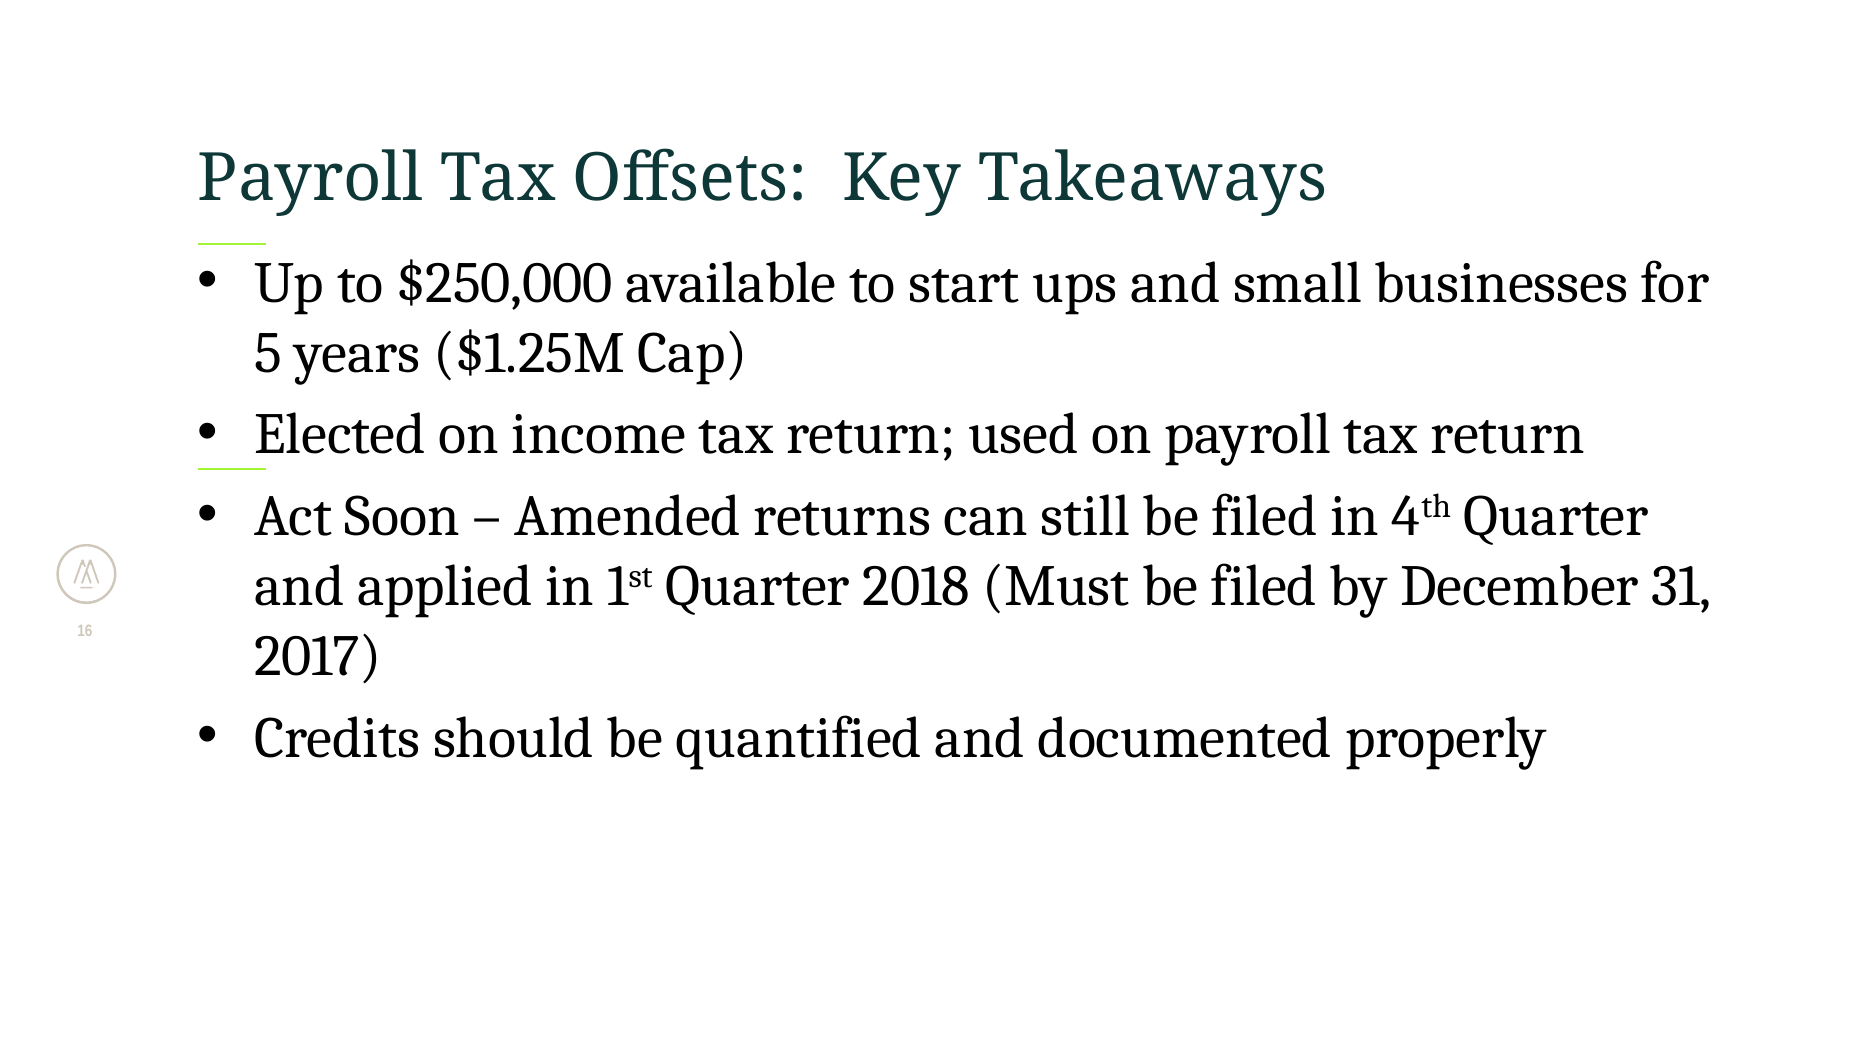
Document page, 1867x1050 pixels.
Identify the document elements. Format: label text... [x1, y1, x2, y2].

title Payroll Tax Offsets: Key Takeaways [197, 74, 1763, 215]
list Up to $250,000 available to start ups and small businesses for 5 years ($1.25M Cap) Elected on income tax return; used on payroll tax return Act Soon – Amended returns can still be filed in 4th Quarter and applied in 1st Quarter 2018 (Must be filed by December 31, 2017) Credits should be quantified and documented properly [197, 243, 1740, 976]
slide_number 16 [53, 620, 117, 678]
